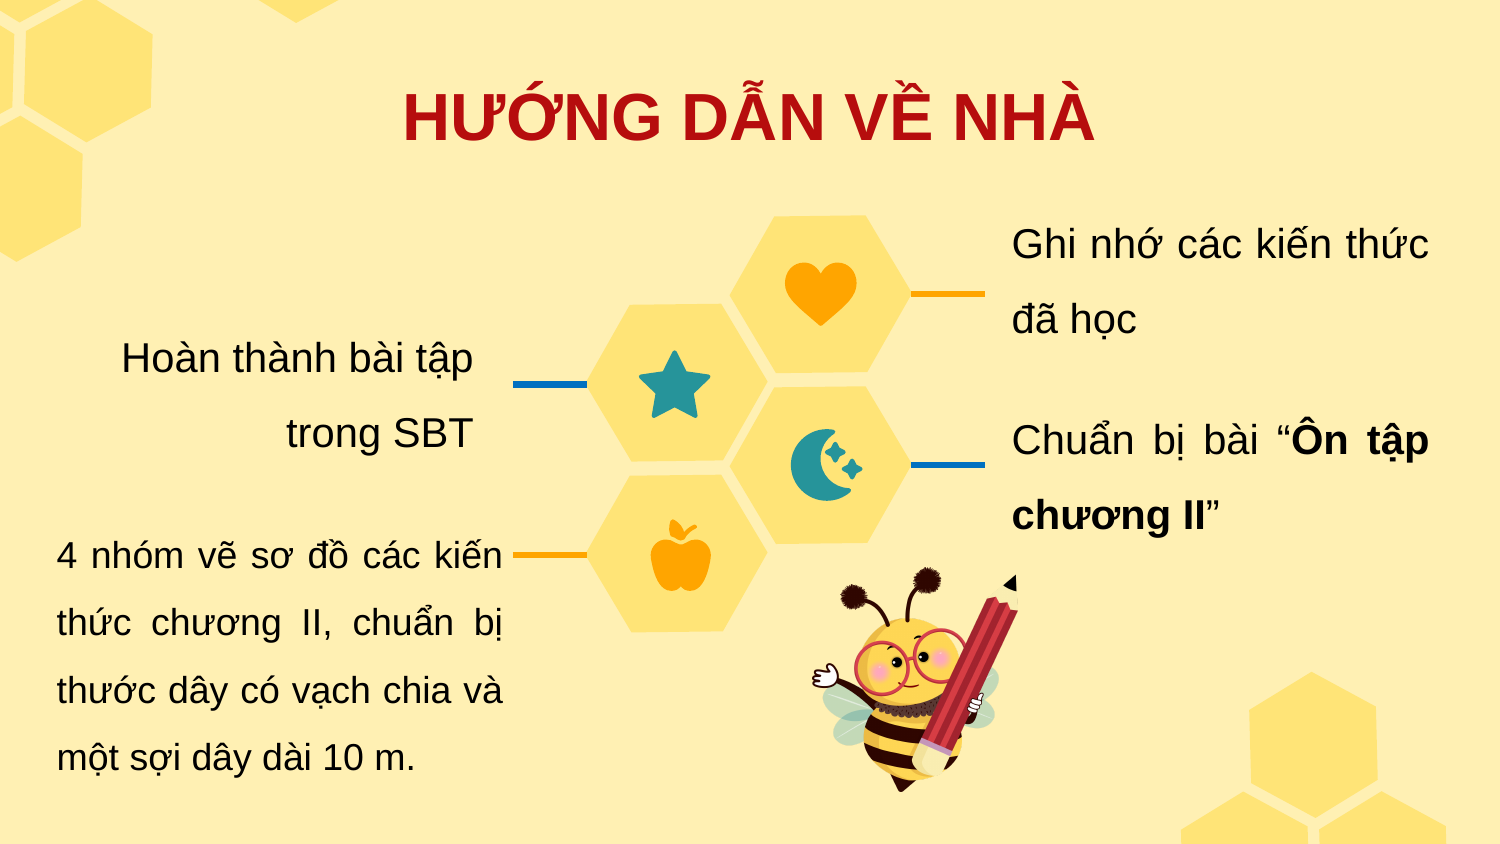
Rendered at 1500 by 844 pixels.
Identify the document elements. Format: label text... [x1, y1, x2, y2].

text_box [726, 381, 985, 549]
text_box Chuẩn bị bài “Ôn tập chương II” [996, 380, 1445, 546]
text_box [726, 211, 985, 378]
title HƯỚNG DẪN VỀ NHÀ [76, 58, 1424, 168]
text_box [512, 470, 771, 637]
picture [812, 566, 1018, 792]
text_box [512, 299, 771, 466]
text_box Hoàn thành bài tập trong SBT [94, 298, 489, 464]
text_box 4 nhóm vẽ sơ đồ các kiến thức chương II, chuẩn bị thước dây có vạch chia và một sợi dây dài 10 m. [41, 500, 518, 786]
text_box Ghi nhớ các kiến thức đã học [996, 184, 1445, 350]
